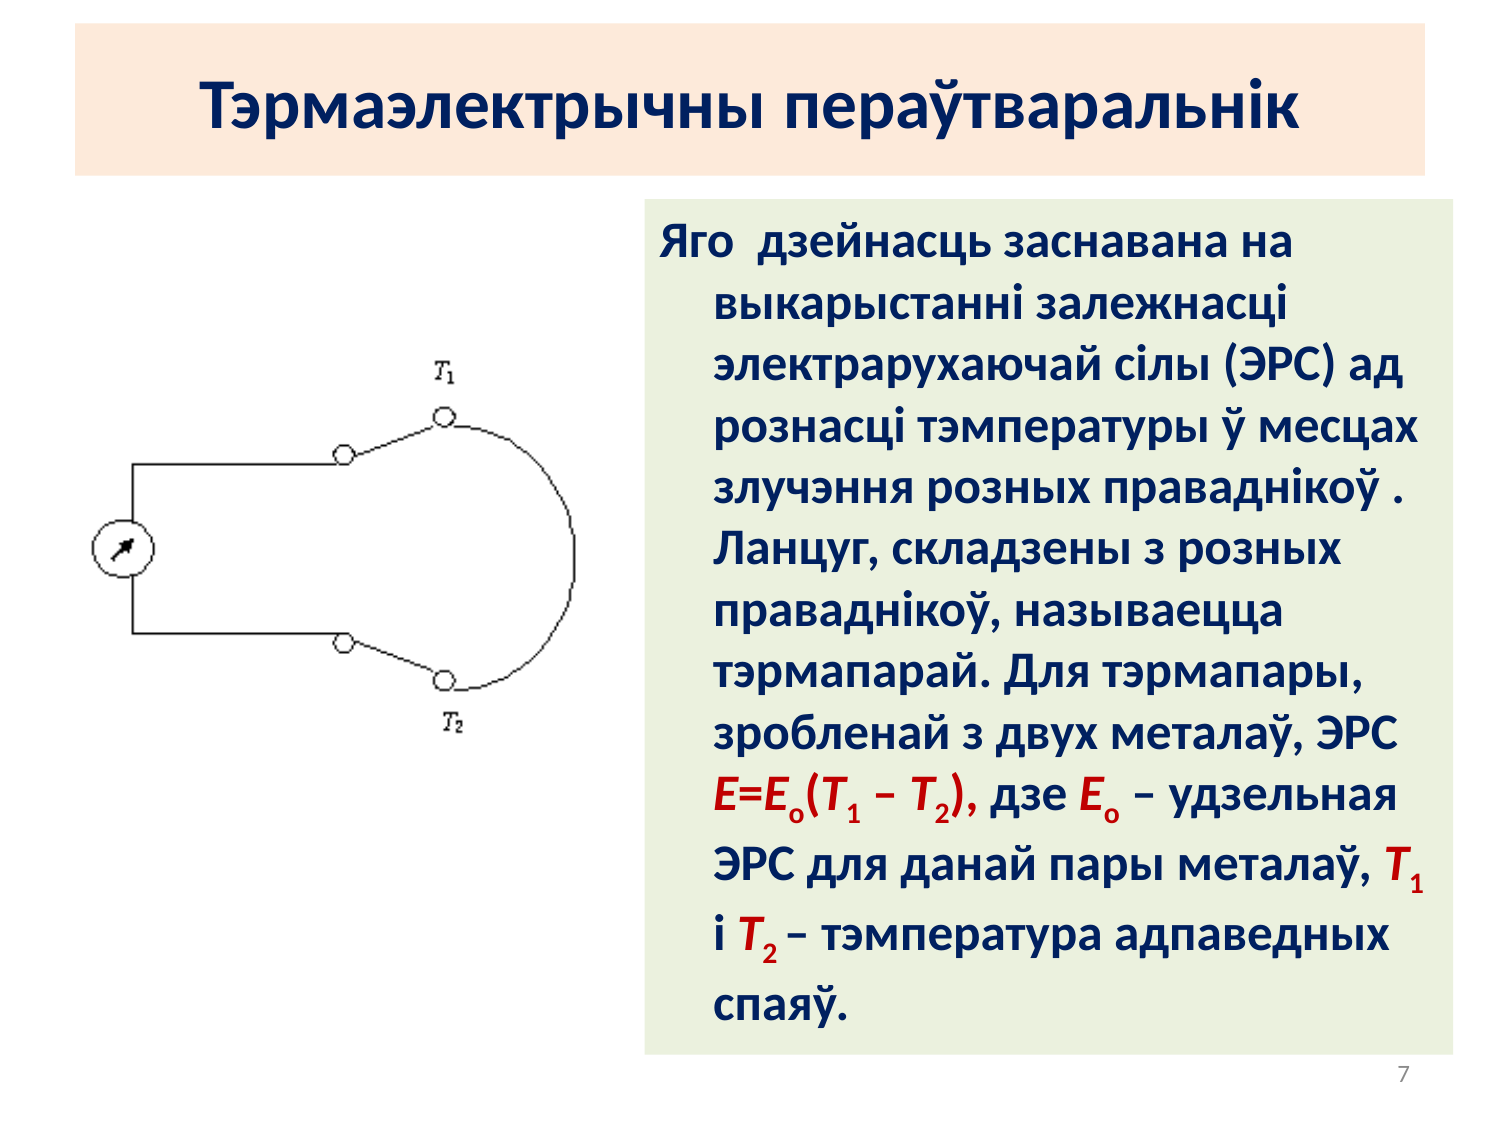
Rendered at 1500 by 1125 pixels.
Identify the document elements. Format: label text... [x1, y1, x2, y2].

list Яго дзейнасць заснавана на выкарыстанні залежнасці электрарухаючай сілы (ЭРС) ад рознасці тэмпературы ў месцах злучэння розных праваднікоў . Ланцуг, складзены з розных праваднікоў, называецца тэрмапарай. Для тэрмапары, зробленай з двух металаў, ЭРС Е=Ео(Т1 – Т2), дзе Ео – удзельная ЭРС для данай пары металаў, Т1 і Т2 – тэмпература адпаведных спаяў. [644, 199, 1454, 1055]
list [81, 327, 603, 772]
slide_number 7 [1074, 1042, 1425, 1103]
title Тэрмаэлектрычны пераўтваральнік [75, 23, 1425, 176]
